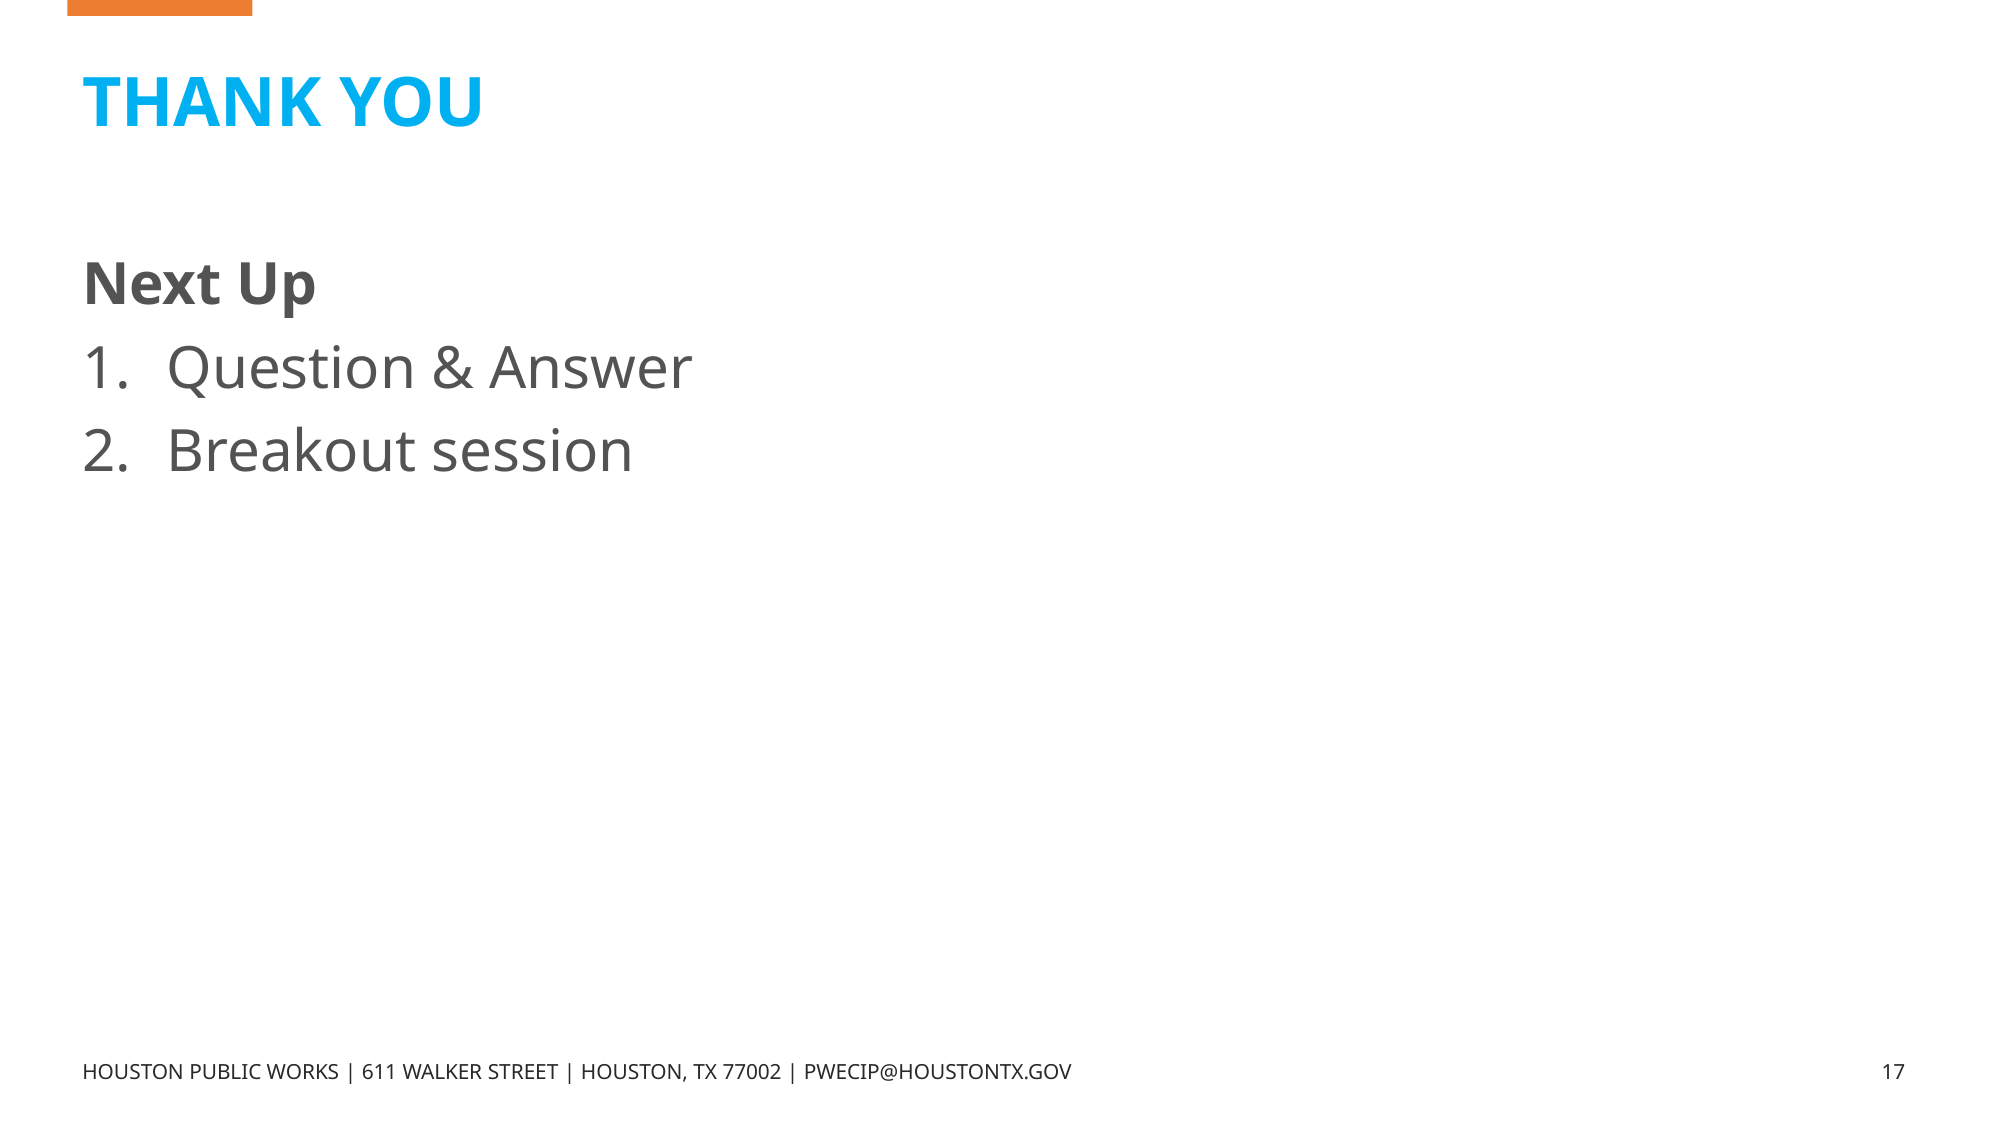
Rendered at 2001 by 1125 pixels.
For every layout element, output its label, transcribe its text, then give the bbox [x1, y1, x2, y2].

footer HOUSTON PUBLIC WORKS | 611 WALKER STREET | HOUSTON, TX 77002 | PWECIP@HOUSTONTX.GOV [67, 1042, 1846, 1103]
title THANK YOU [67, 59, 1926, 216]
list Next Up Question & Answer Breakout session [67, 246, 1926, 1014]
slide_number 17 [1861, 1042, 1926, 1103]
